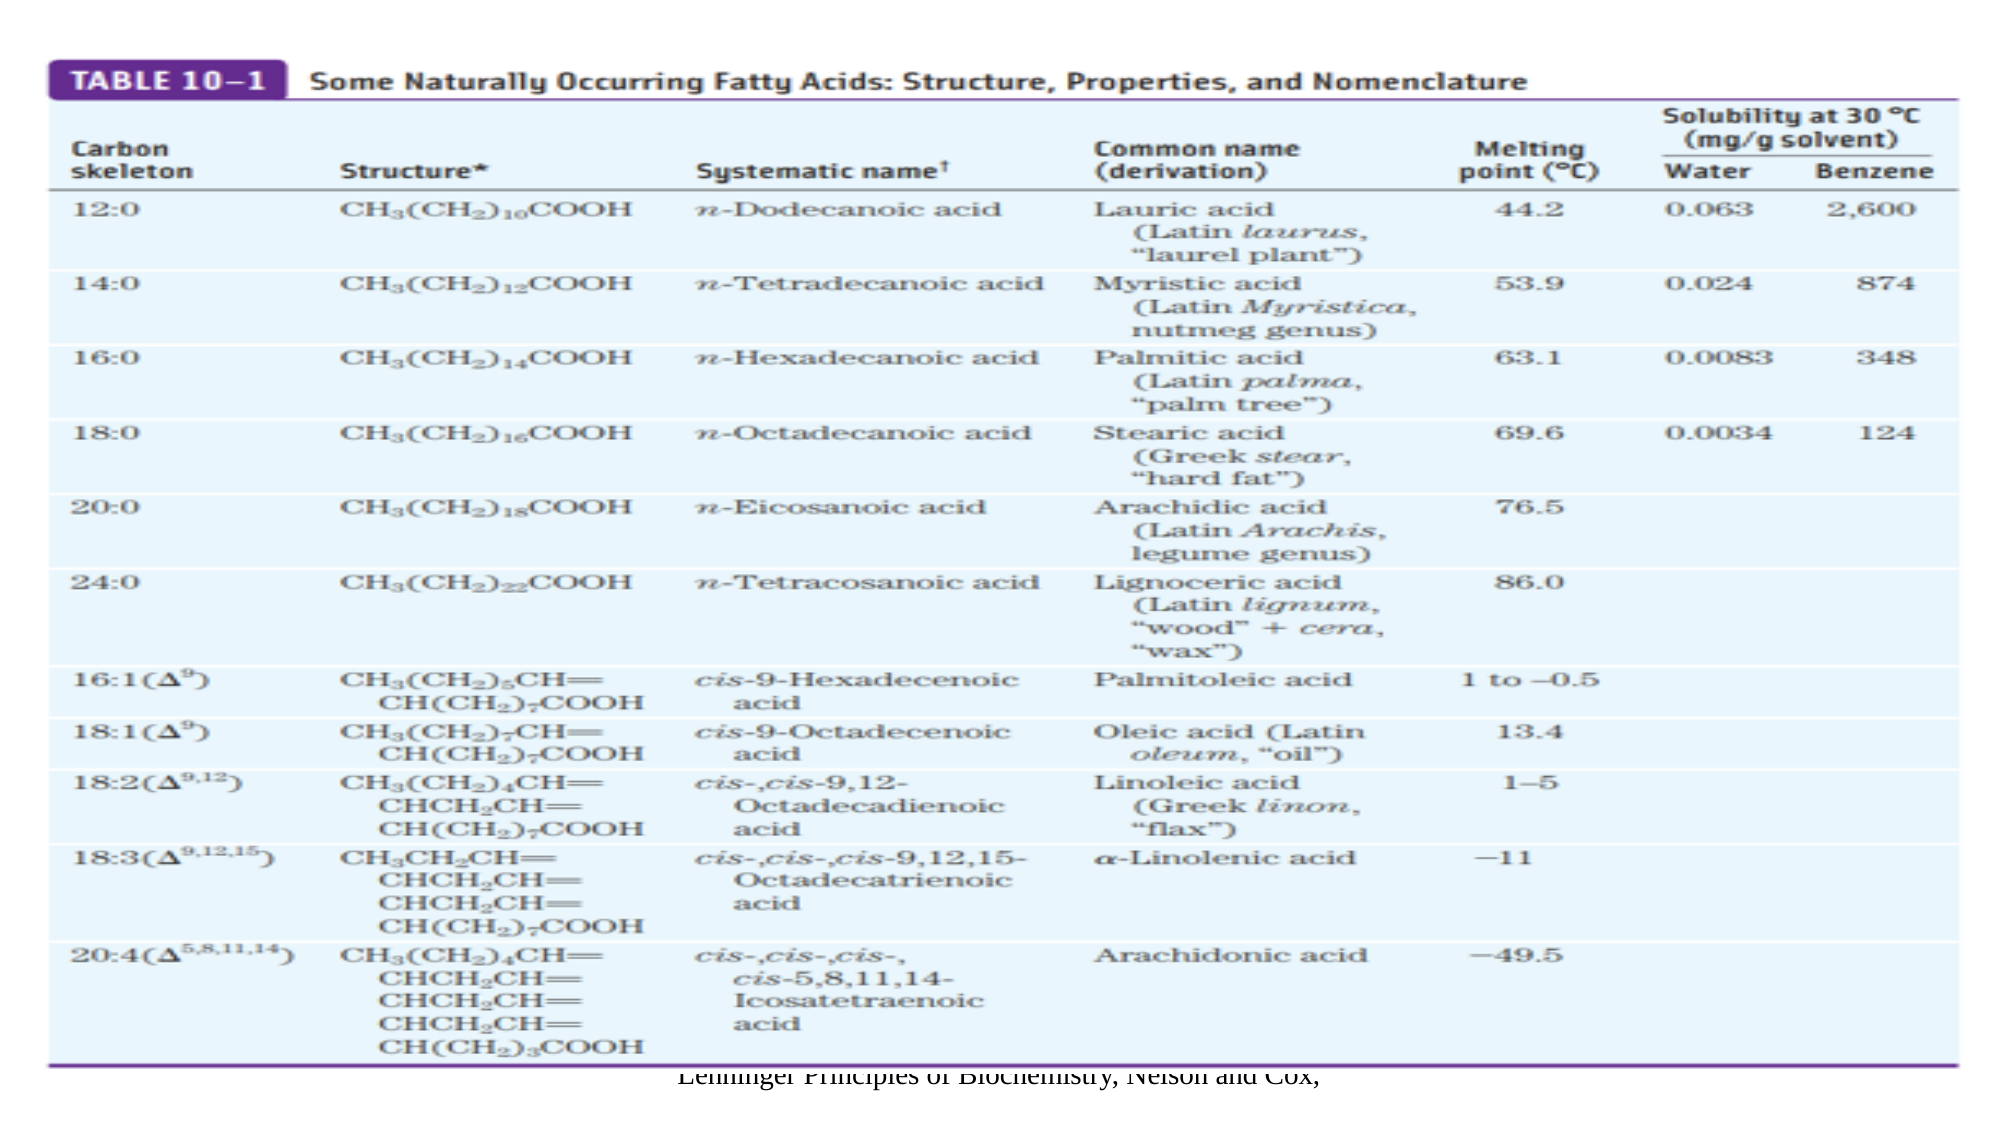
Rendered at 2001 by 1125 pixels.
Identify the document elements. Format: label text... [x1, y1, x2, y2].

footer Lehninger Principles of Biochemistry, Nelson and Cox, [662, 1074, 1338, 1103]
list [0, 52, 2000, 1074]
